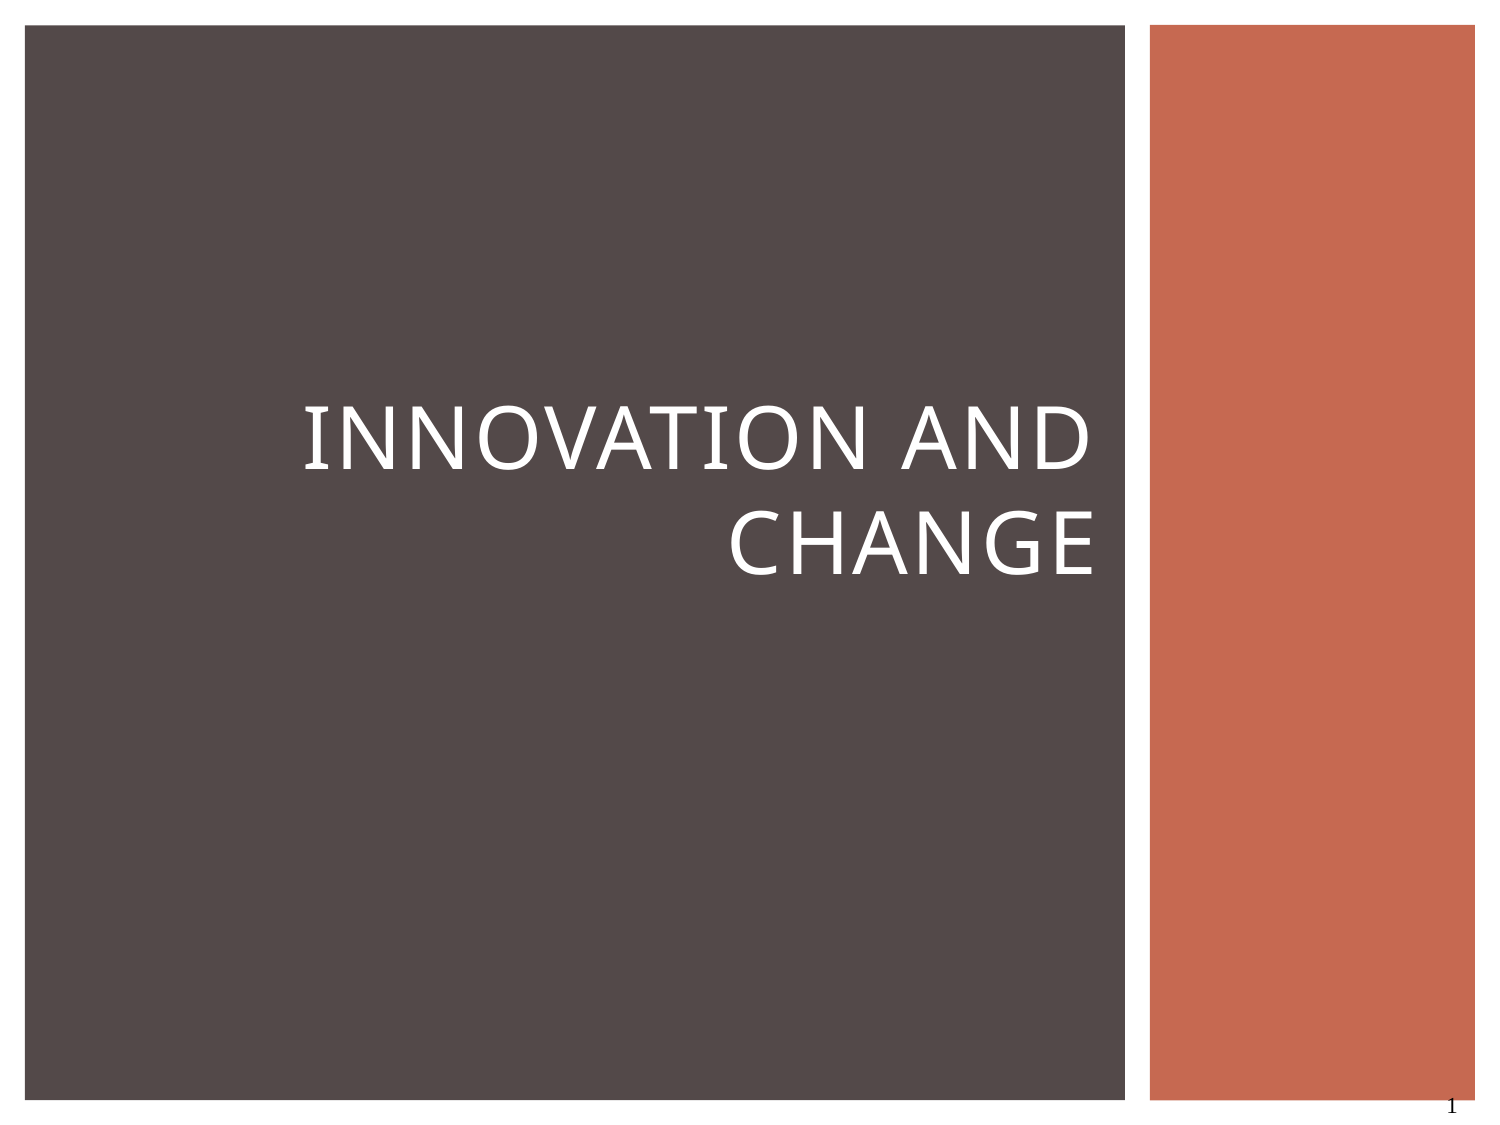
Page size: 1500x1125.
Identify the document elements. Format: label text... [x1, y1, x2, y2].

slide_number 1 [1403, 1081, 1500, 1125]
title Innovation and change [75, 336, 1113, 637]
